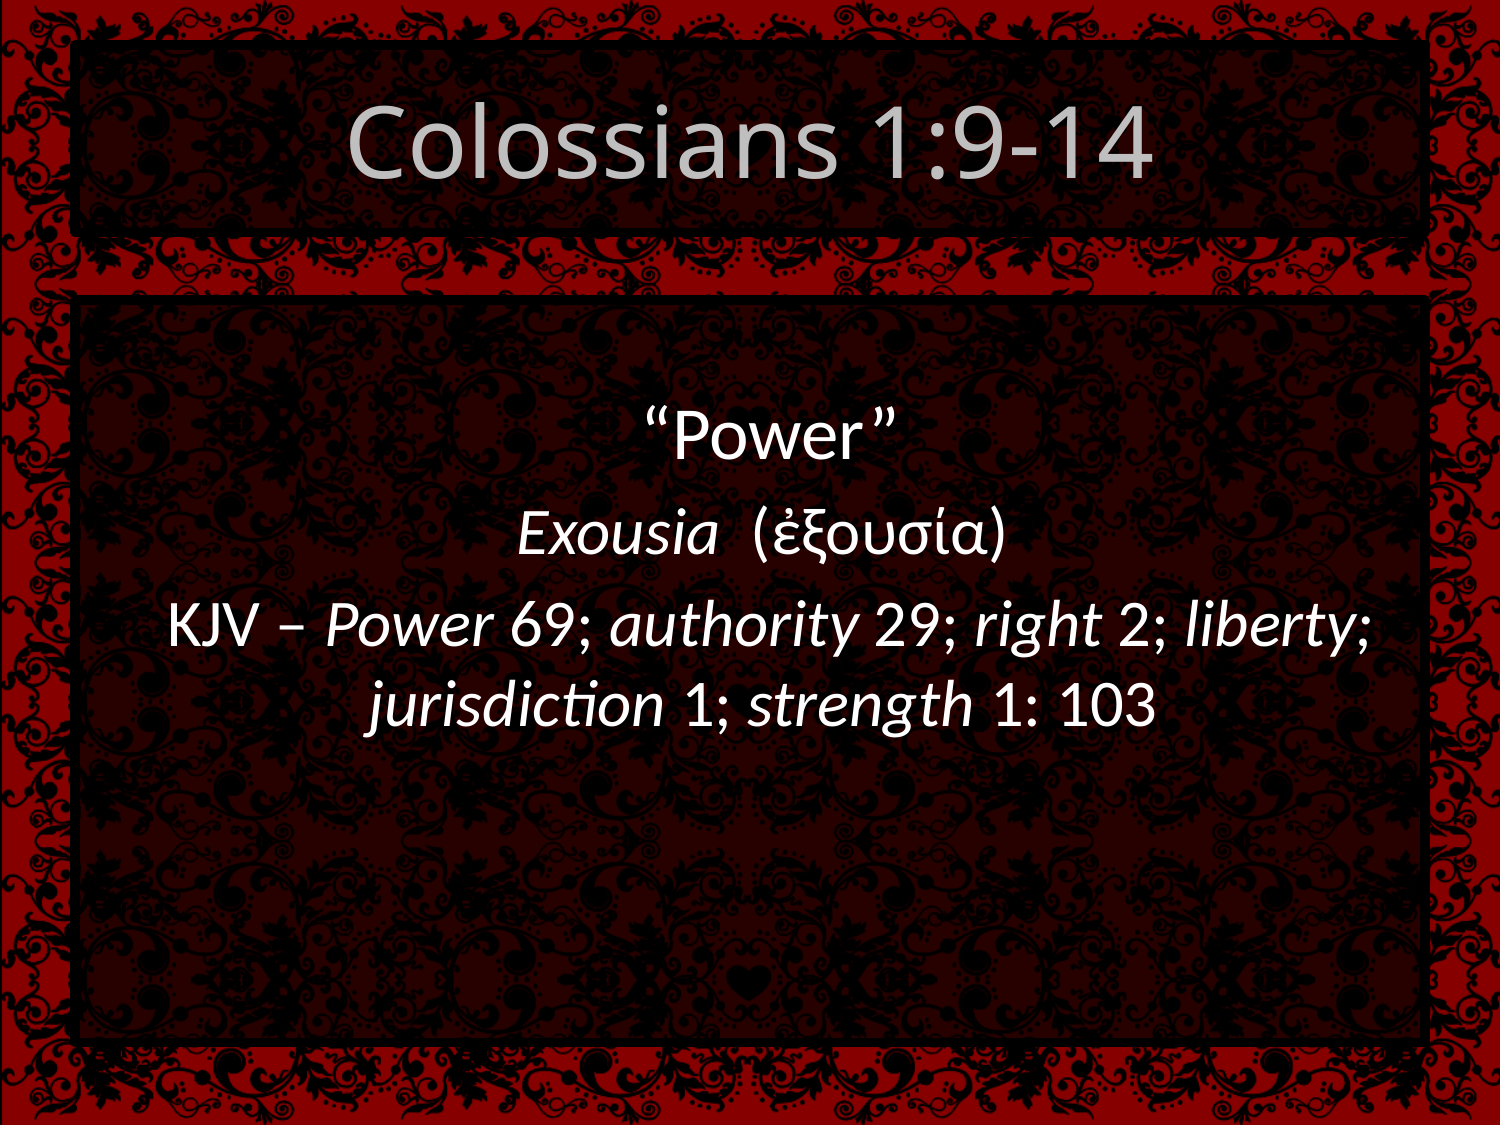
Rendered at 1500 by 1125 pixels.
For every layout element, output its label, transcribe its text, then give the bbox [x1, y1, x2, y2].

title Colossians 1:9-14 [70, 40, 1430, 237]
picture [0, 0, 1500, 1125]
list “Power” Exousia (ἐξουσία) KJV – Power 69; authority 29; right 2; liberty; jurisdiction 1; strength 1: 103 [70, 295, 1430, 1047]
